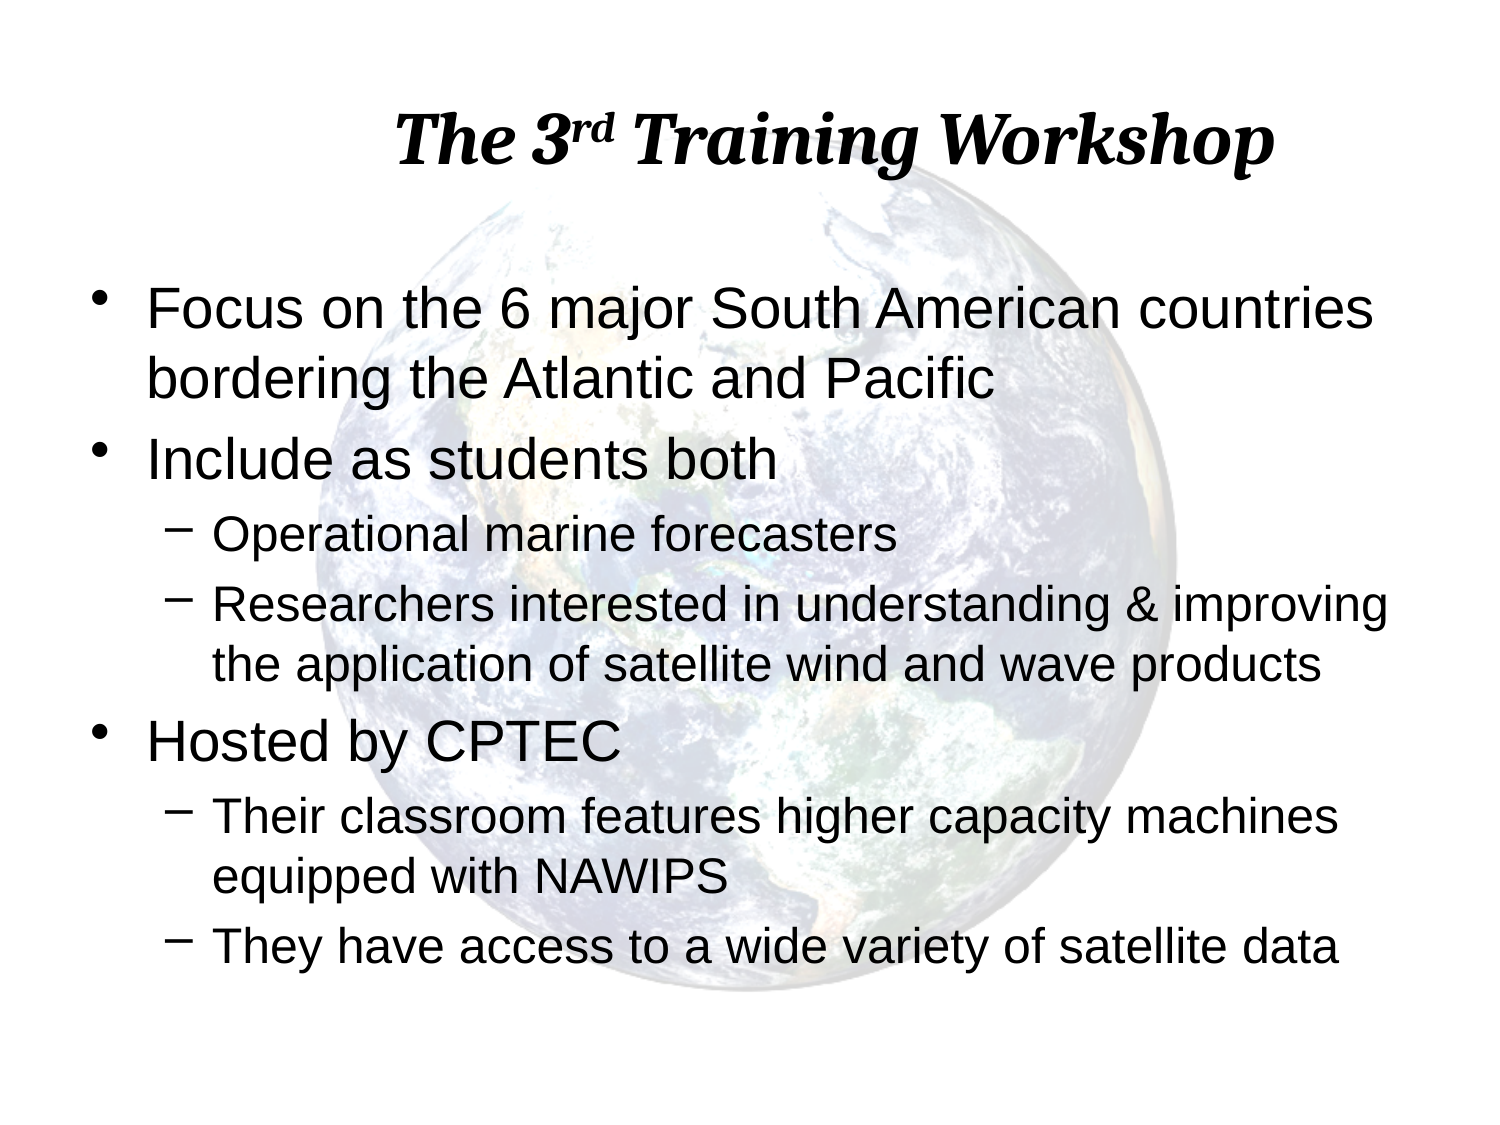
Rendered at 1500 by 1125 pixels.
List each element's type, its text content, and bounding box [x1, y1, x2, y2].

list Focus on the 6 major South American countries bordering the Atlantic and Pacific Include as students both Operational marine forecasters Researchers interested in understanding & improving the application of satellite wind and wave products Hosted by CPTEC Their classroom features higher capacity machines equipped with NAWIPS They have access to a wide variety of satellite data [75, 262, 1425, 1005]
title The 3rd Training Workshop [262, 37, 1425, 233]
